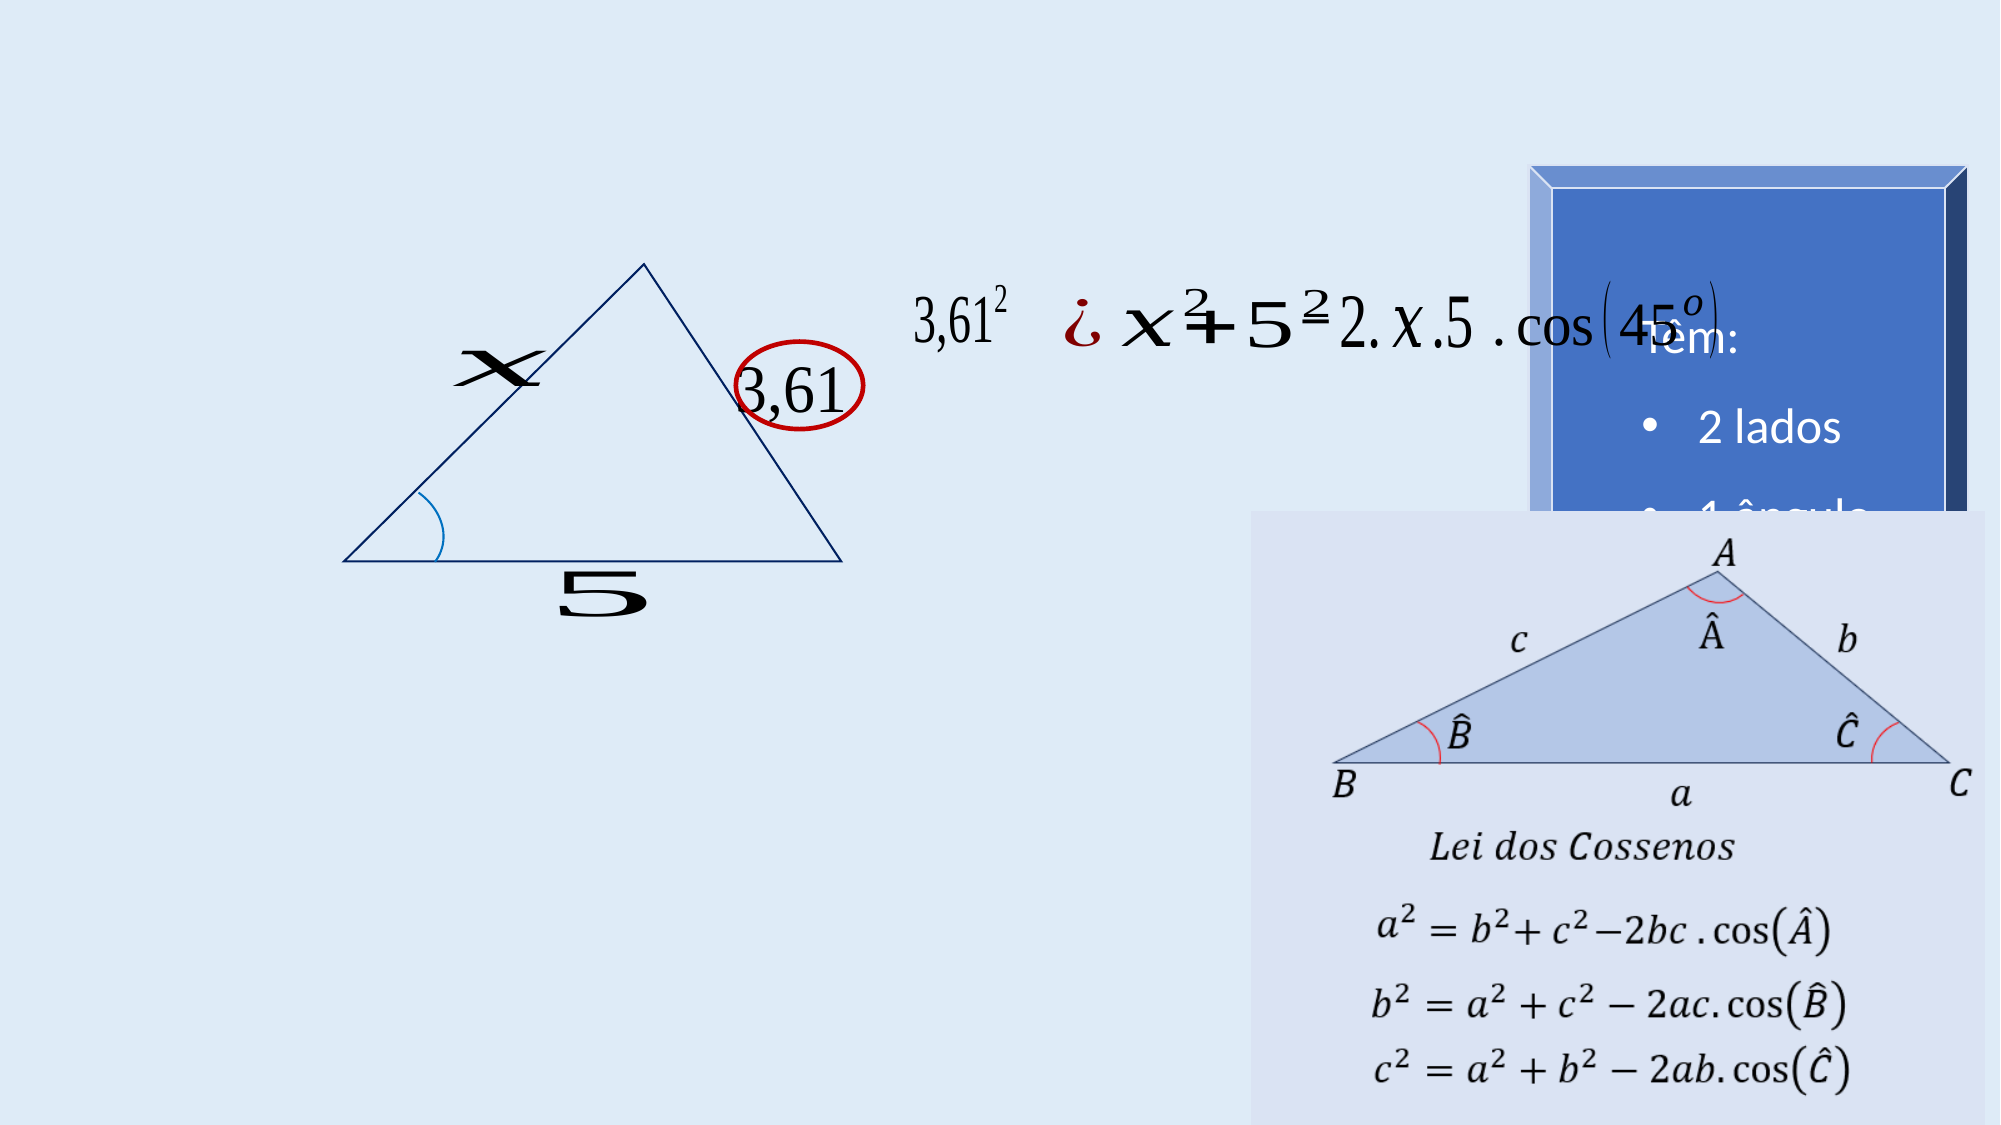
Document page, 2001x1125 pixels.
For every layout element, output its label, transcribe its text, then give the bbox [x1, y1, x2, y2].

text_box [384, 492, 445, 563]
text_box Têm: 2 lados 1 ângulo Precisa: 1 lado Utiliza: Lei dos Cossenos [1527, 164, 1969, 511]
picture [1251, 511, 1985, 1125]
text_box [341, 262, 844, 563]
text_box [734, 340, 865, 431]
